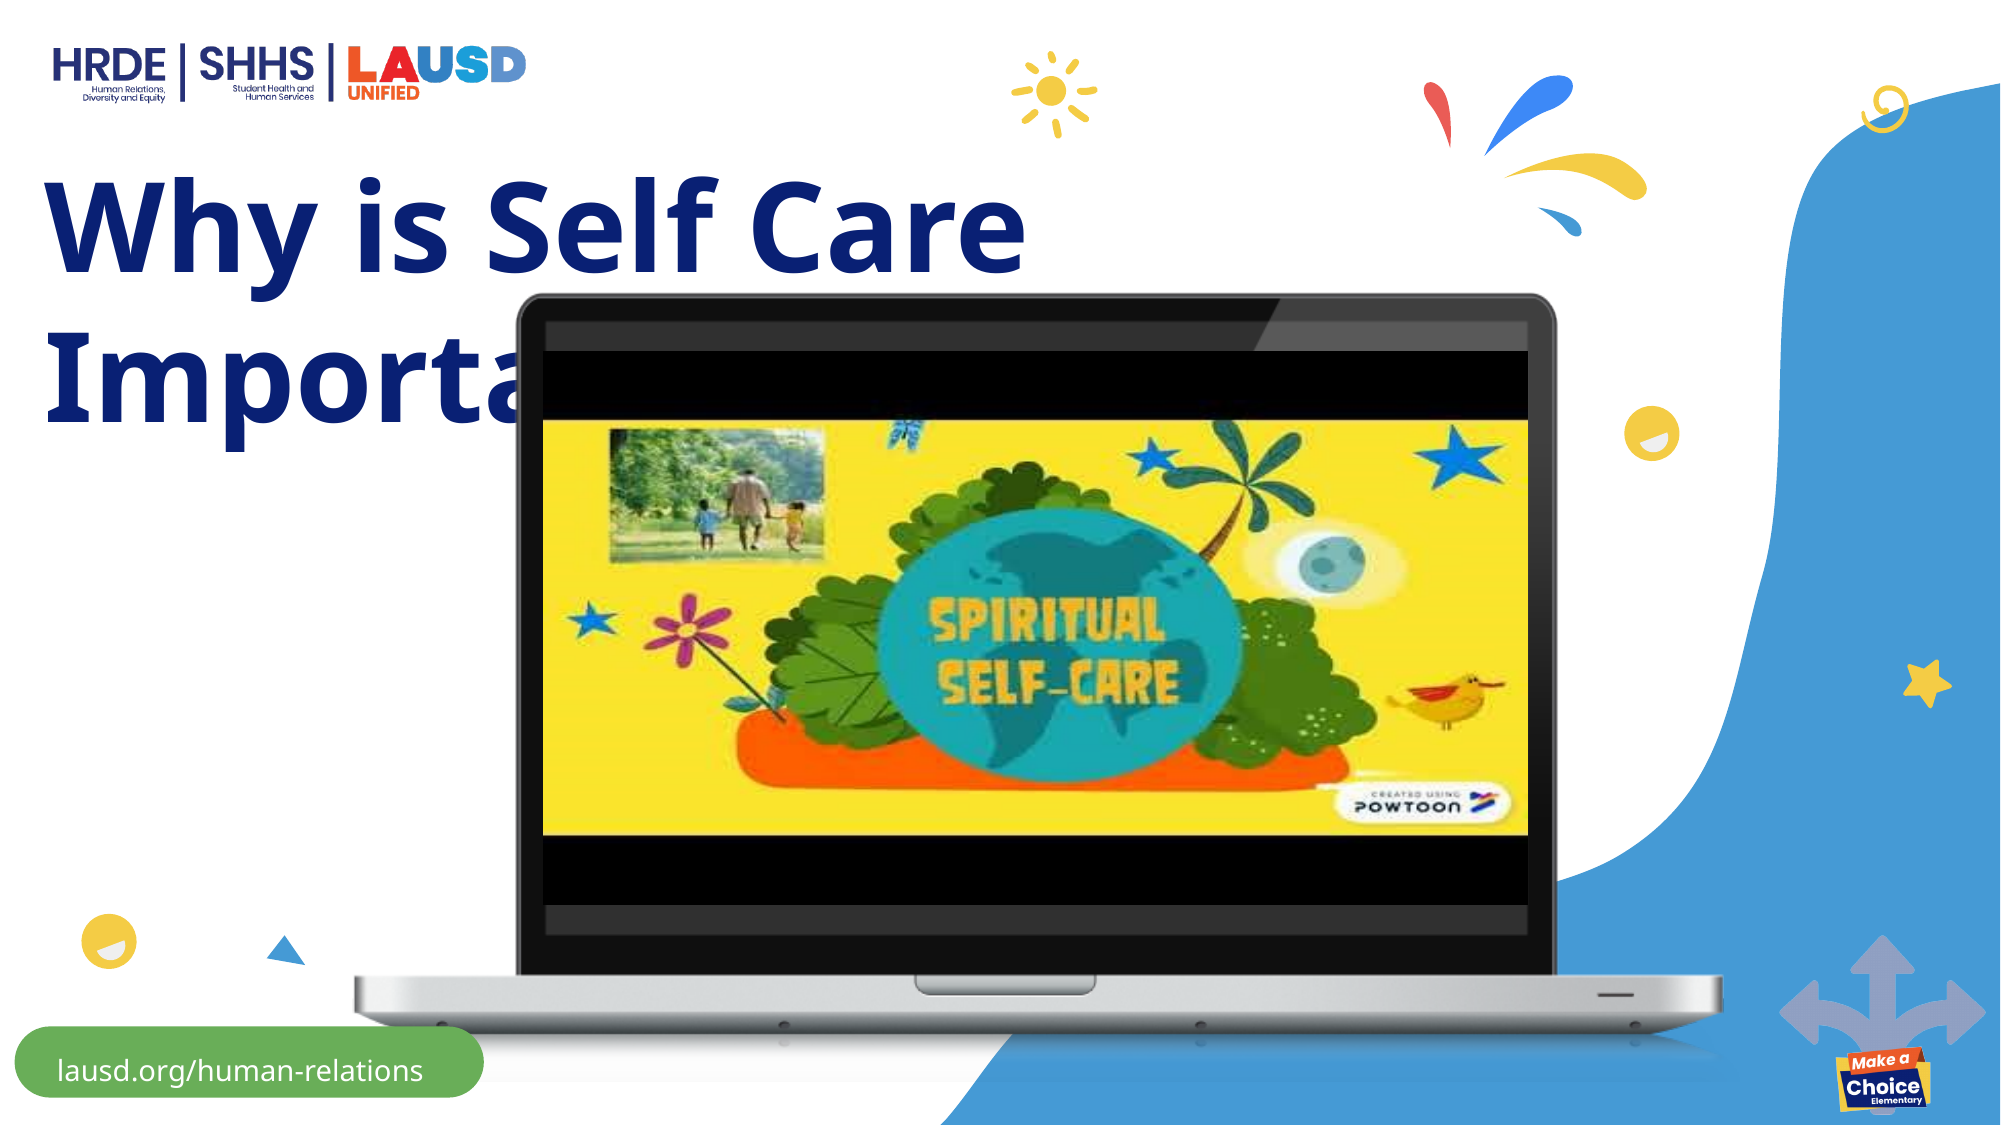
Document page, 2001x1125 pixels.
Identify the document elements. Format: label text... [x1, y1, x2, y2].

picture [1779, 908, 1986, 1115]
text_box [1624, 405, 1680, 462]
text_box [313, 245, 1780, 1082]
text_box [1861, 85, 1909, 134]
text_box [14, 1026, 484, 1098]
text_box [1423, 75, 1647, 237]
text_box Why is Self Care Important? [30, 140, 1560, 455]
text_box [1903, 659, 1953, 709]
text_box [49, 38, 529, 105]
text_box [1011, 50, 1098, 139]
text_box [542, 350, 1529, 906]
text_box [266, 935, 306, 966]
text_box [81, 913, 137, 970]
